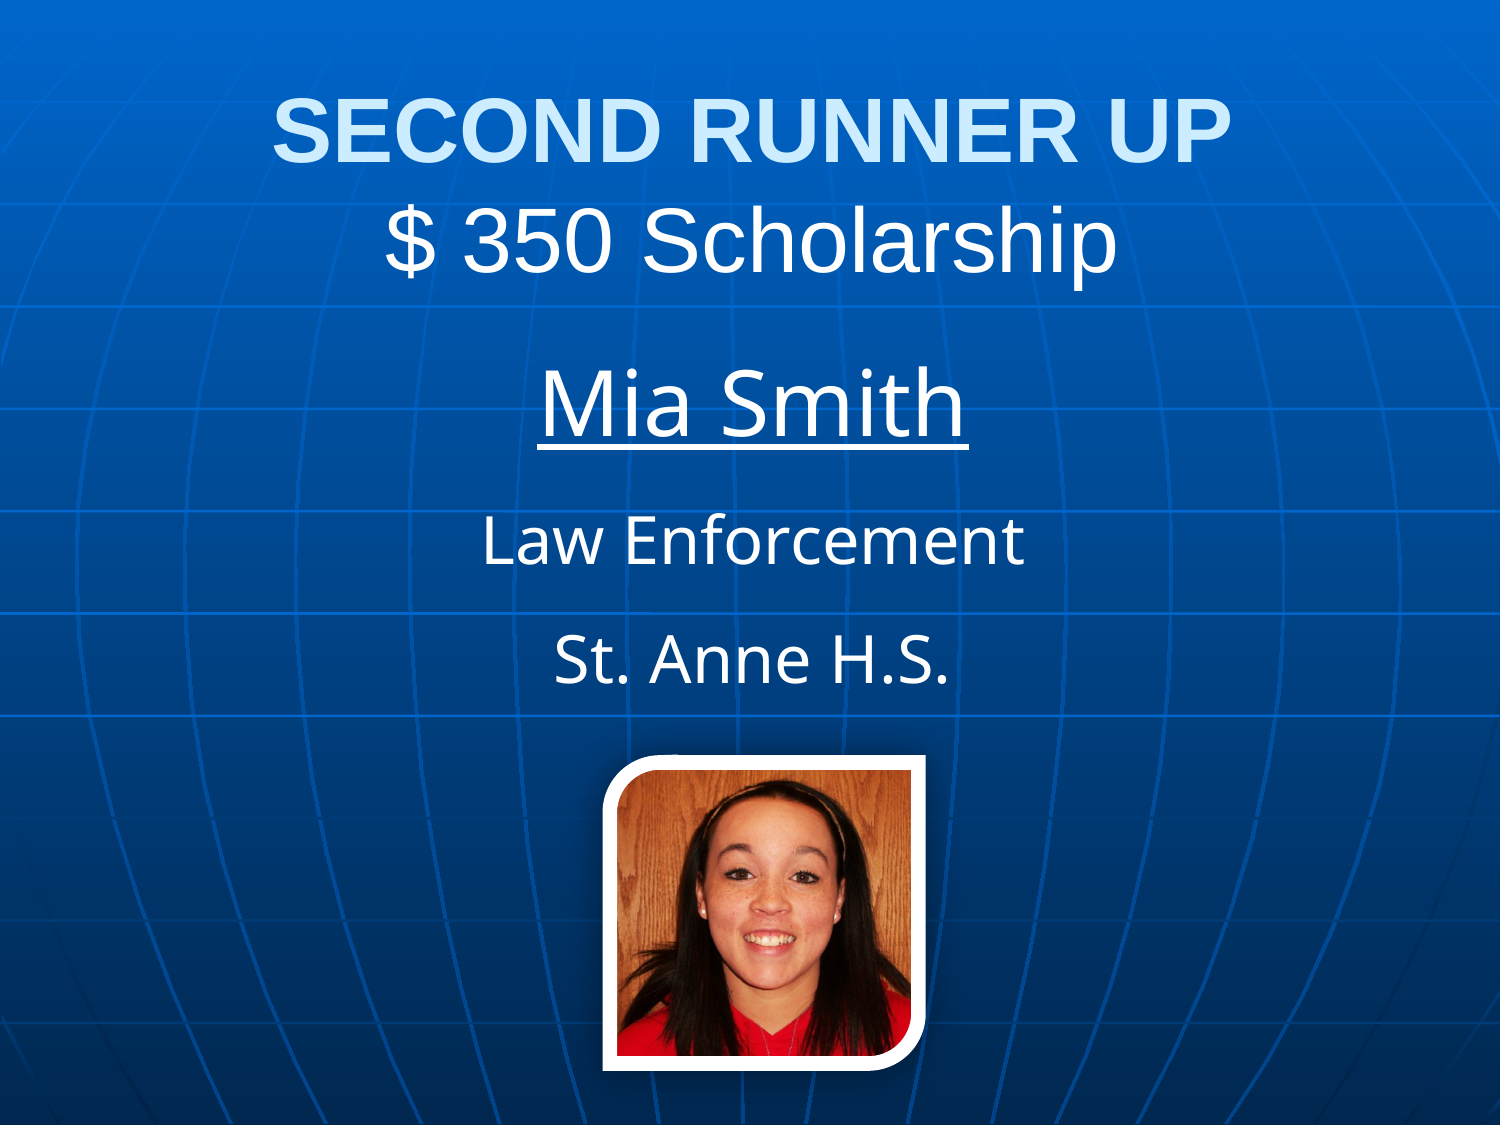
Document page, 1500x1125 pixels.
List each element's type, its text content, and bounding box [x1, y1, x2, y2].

list Mia Smith Law Enforcement St. Anne H.S. [78, 337, 1428, 700]
picture [609, 762, 919, 1064]
title SECOND RUNNER UP $ 350 Scholarship [84, 75, 1422, 287]
